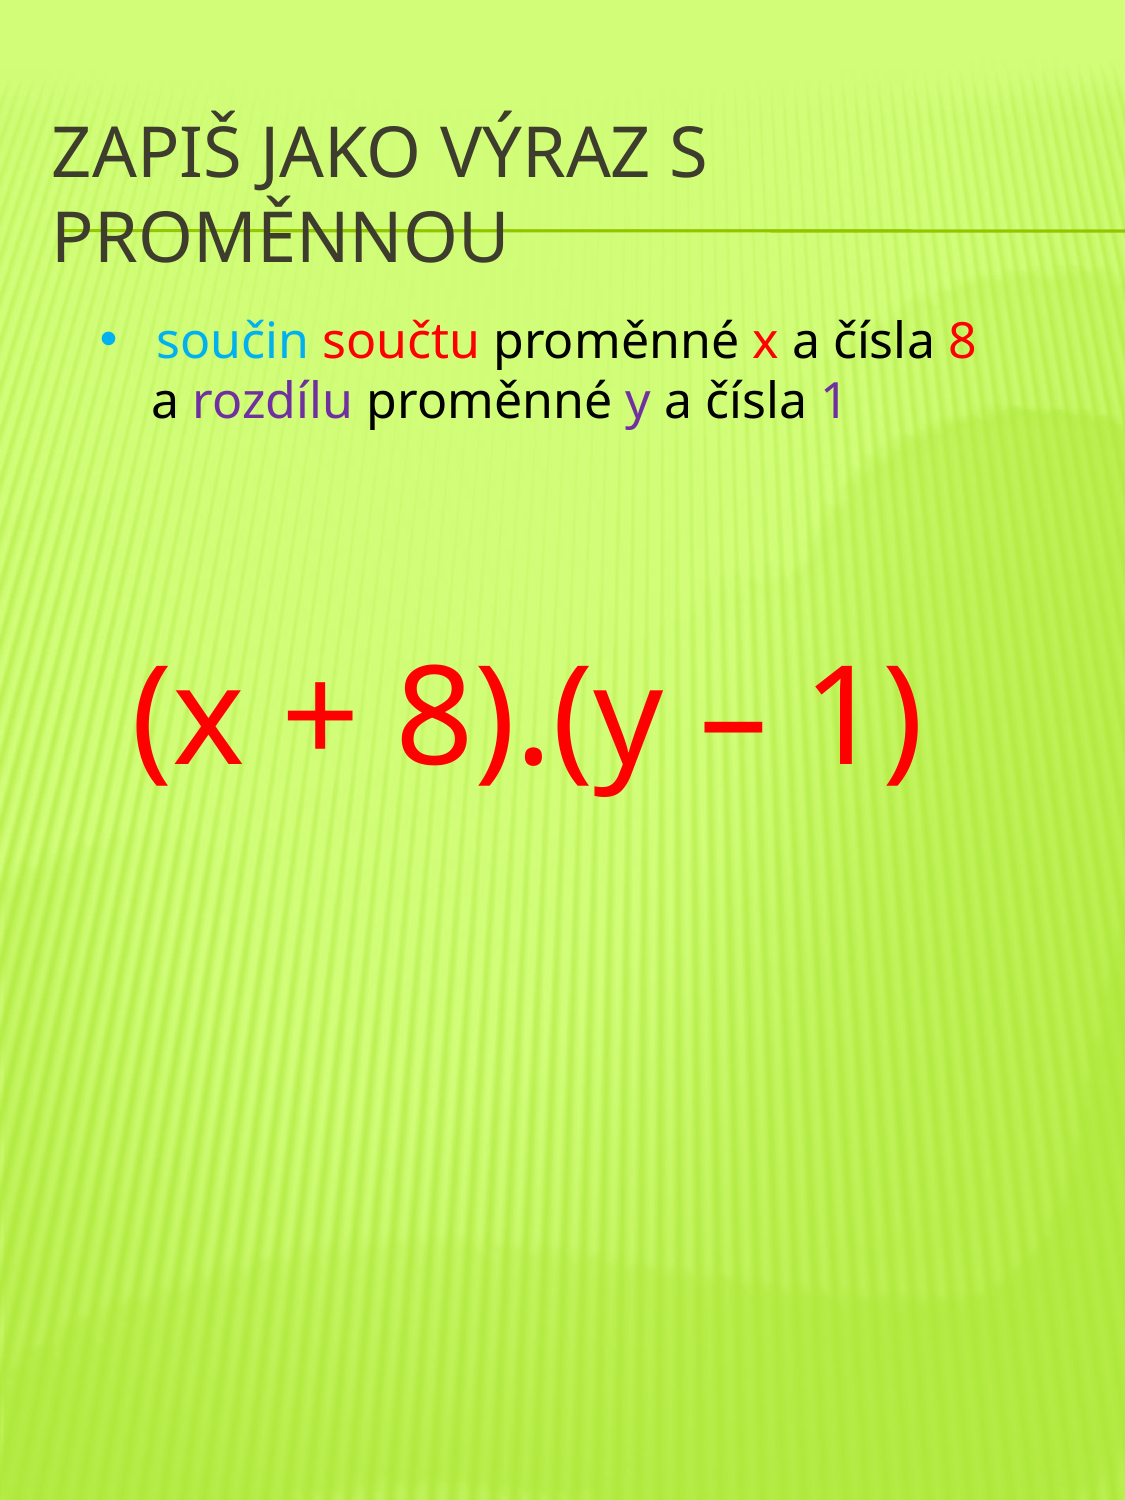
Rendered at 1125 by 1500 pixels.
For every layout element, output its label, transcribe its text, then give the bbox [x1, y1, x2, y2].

text_box součin součtu proměnné x a čísla 8 a rozdílu proměnné y a čísla 1 [85, 301, 1066, 436]
title Zapiš jako výraz s proměnnou [37, 99, 1106, 284]
text_box (x + 8).(y – 1) [116, 620, 944, 800]
